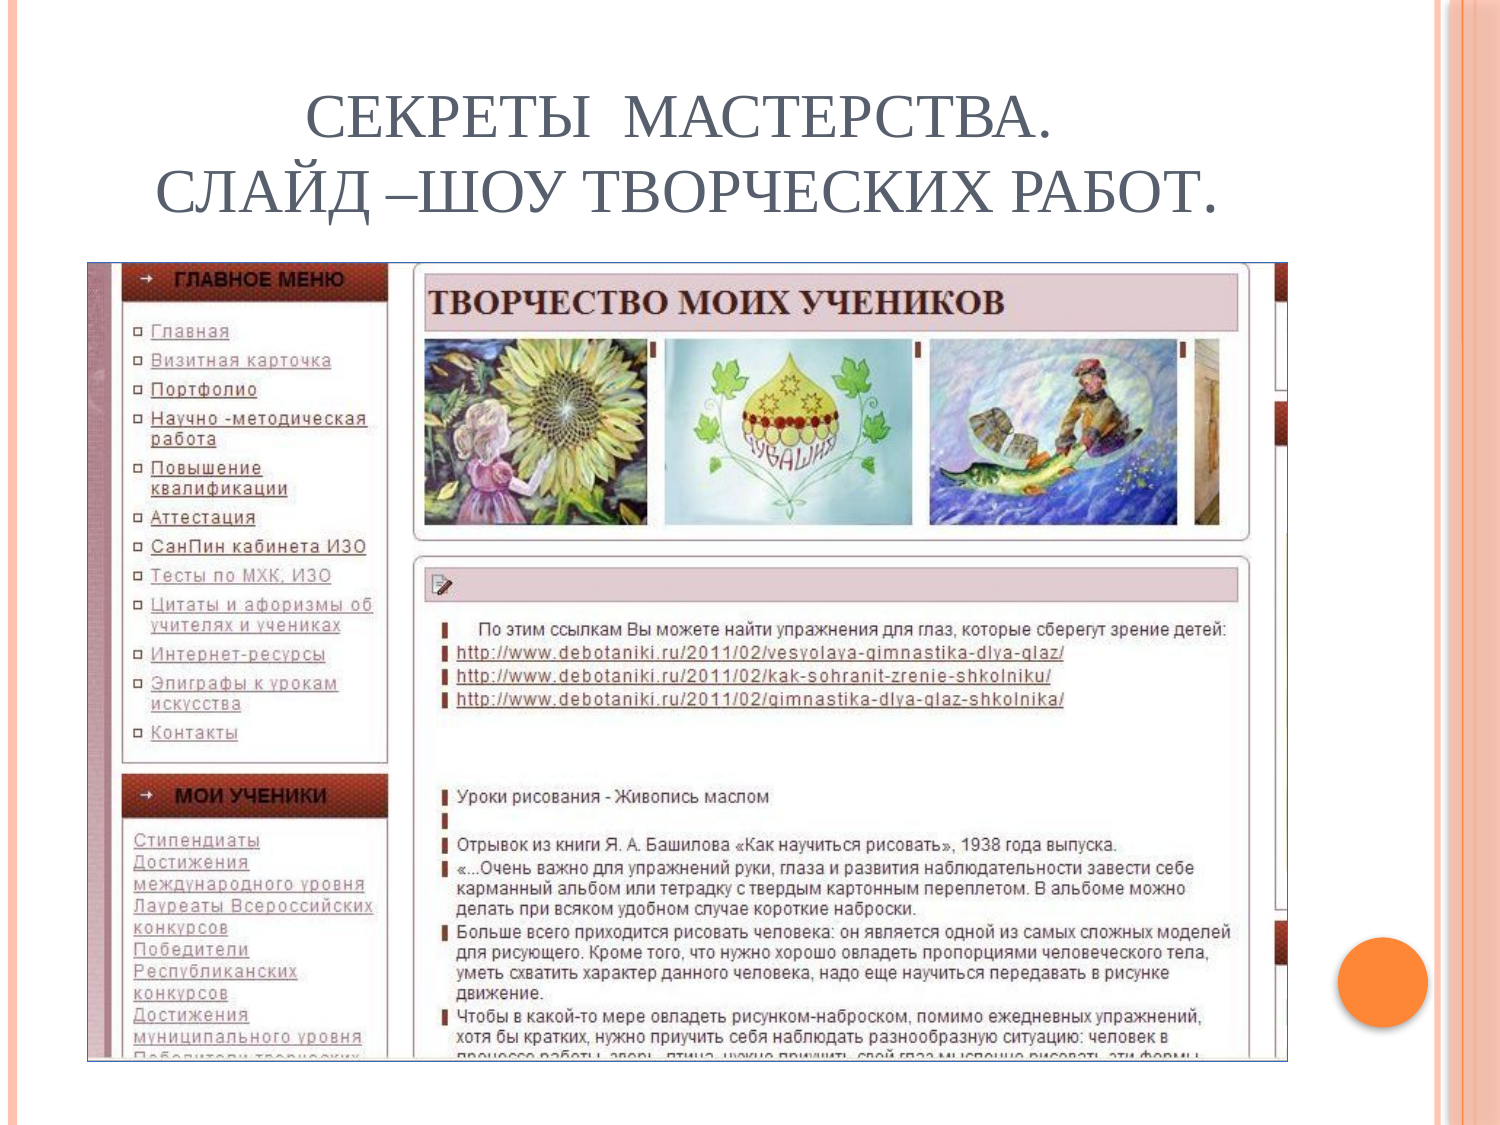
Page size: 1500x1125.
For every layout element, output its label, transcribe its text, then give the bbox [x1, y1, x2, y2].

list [87, 261, 1288, 1063]
title СекреТЫ МАСТЕРства. Слайд –шоу творческих работ. [75, 45, 1300, 233]
